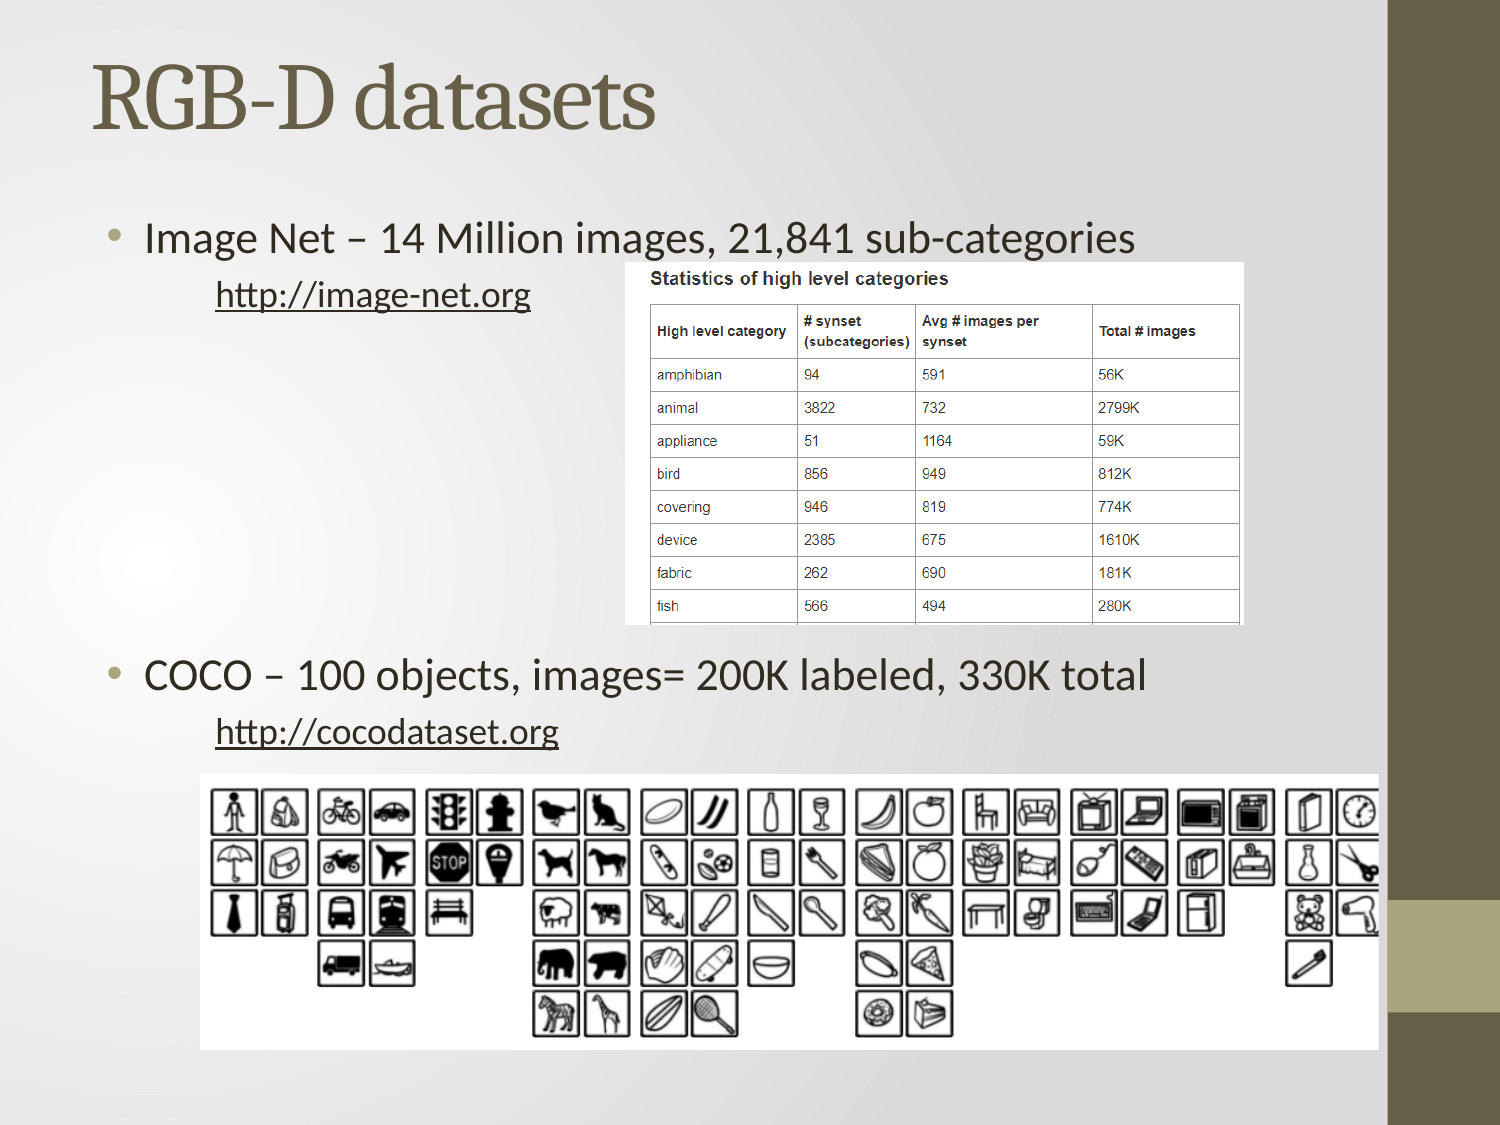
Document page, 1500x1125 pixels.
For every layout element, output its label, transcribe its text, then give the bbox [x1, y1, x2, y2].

picture [624, 261, 1245, 626]
list Image Net – 14 Million images, 21,841 sub-categories http://image-net.org COCO – 100 objects, images= 200K labeled, 330K total http://cocodataset.org [72, 200, 1323, 988]
picture [199, 774, 1380, 1051]
title RGB-D datasets [75, 45, 1325, 138]
